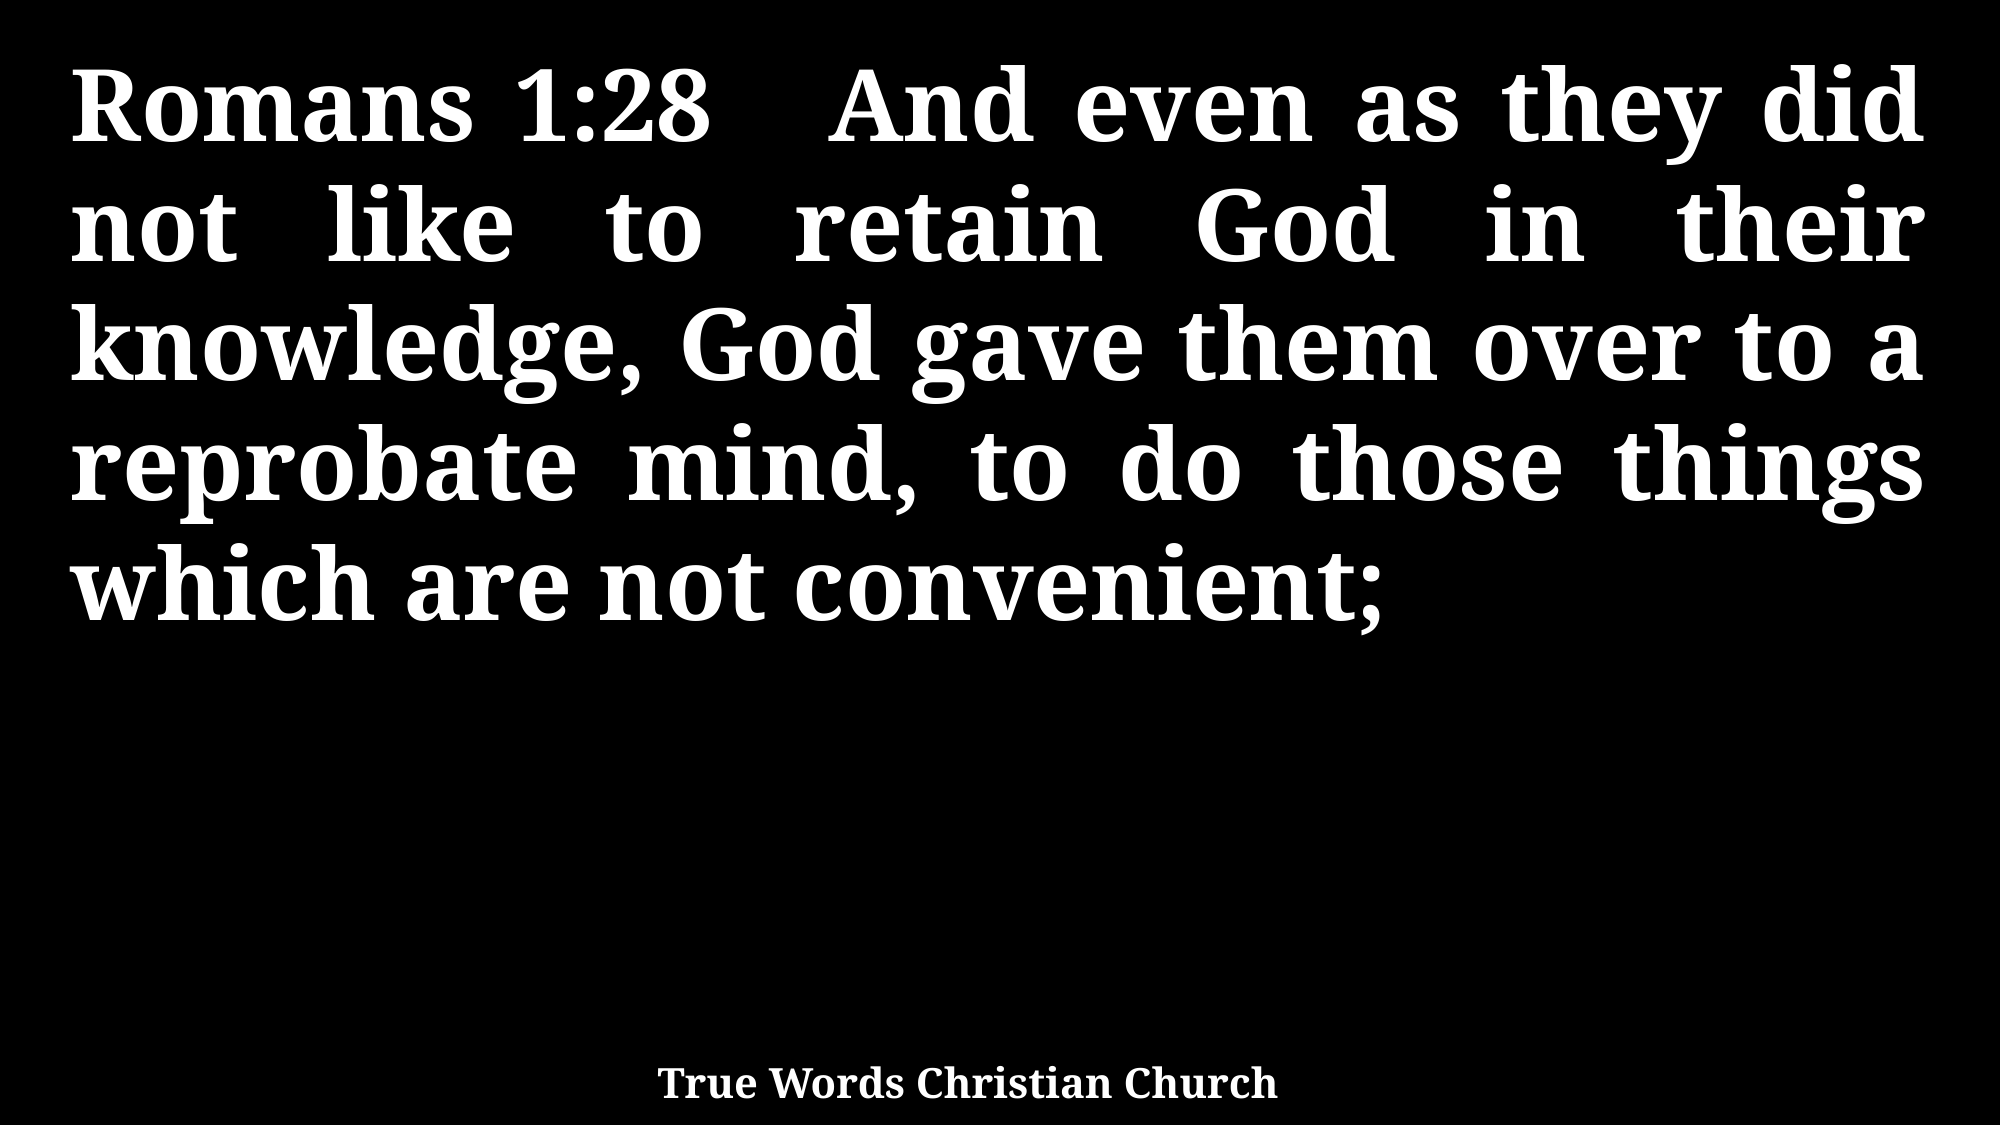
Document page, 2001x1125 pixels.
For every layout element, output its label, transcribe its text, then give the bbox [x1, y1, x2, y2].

text_box Romans 1:28 And even as they did not like to retain God in their knowledge, God gave them over to a reprobate mind, to do those things which are not convenient; [55, 33, 1944, 649]
text_box True Words Christian Church [642, 1049, 1294, 1114]
